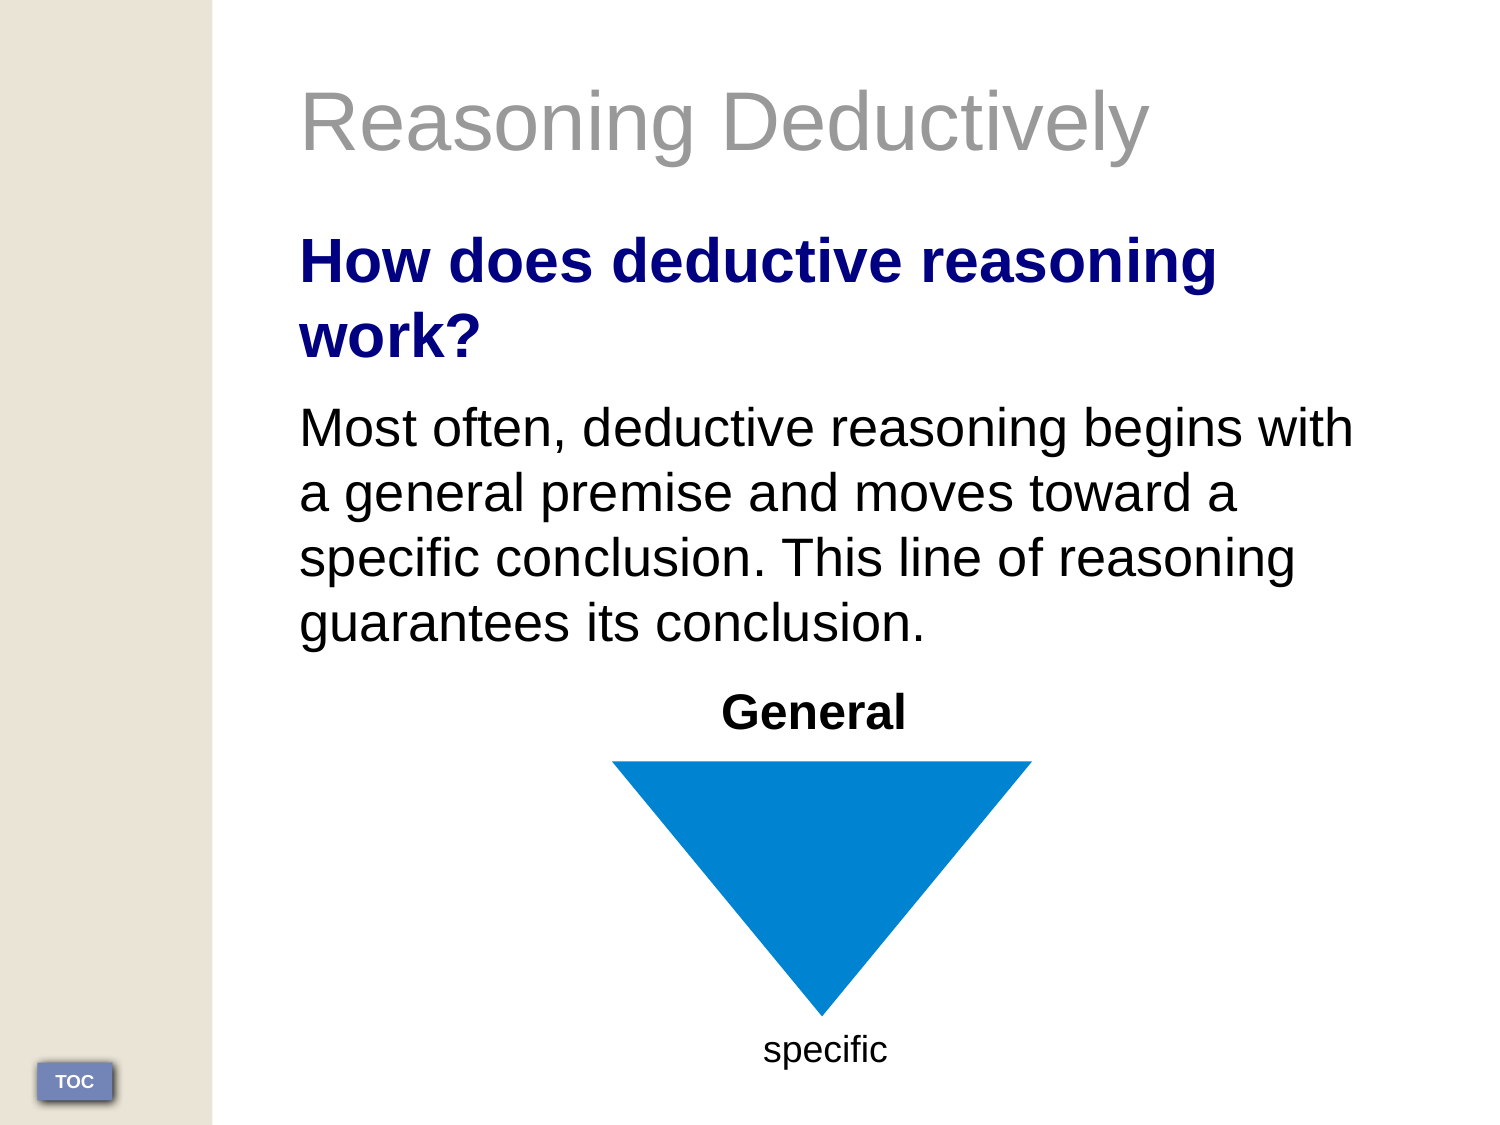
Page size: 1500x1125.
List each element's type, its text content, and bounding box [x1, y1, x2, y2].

text_box [611, 761, 1033, 1016]
text_box specific [746, 1016, 912, 1080]
text_box General [611, 670, 1017, 749]
text_box Reasoning Deductively How does deductive reasoning work? Most often, deductive reasoning begins with a general premise and moves toward a specific conclusion. This line of reasoning guarantees its conclusion. [284, 59, 1395, 660]
